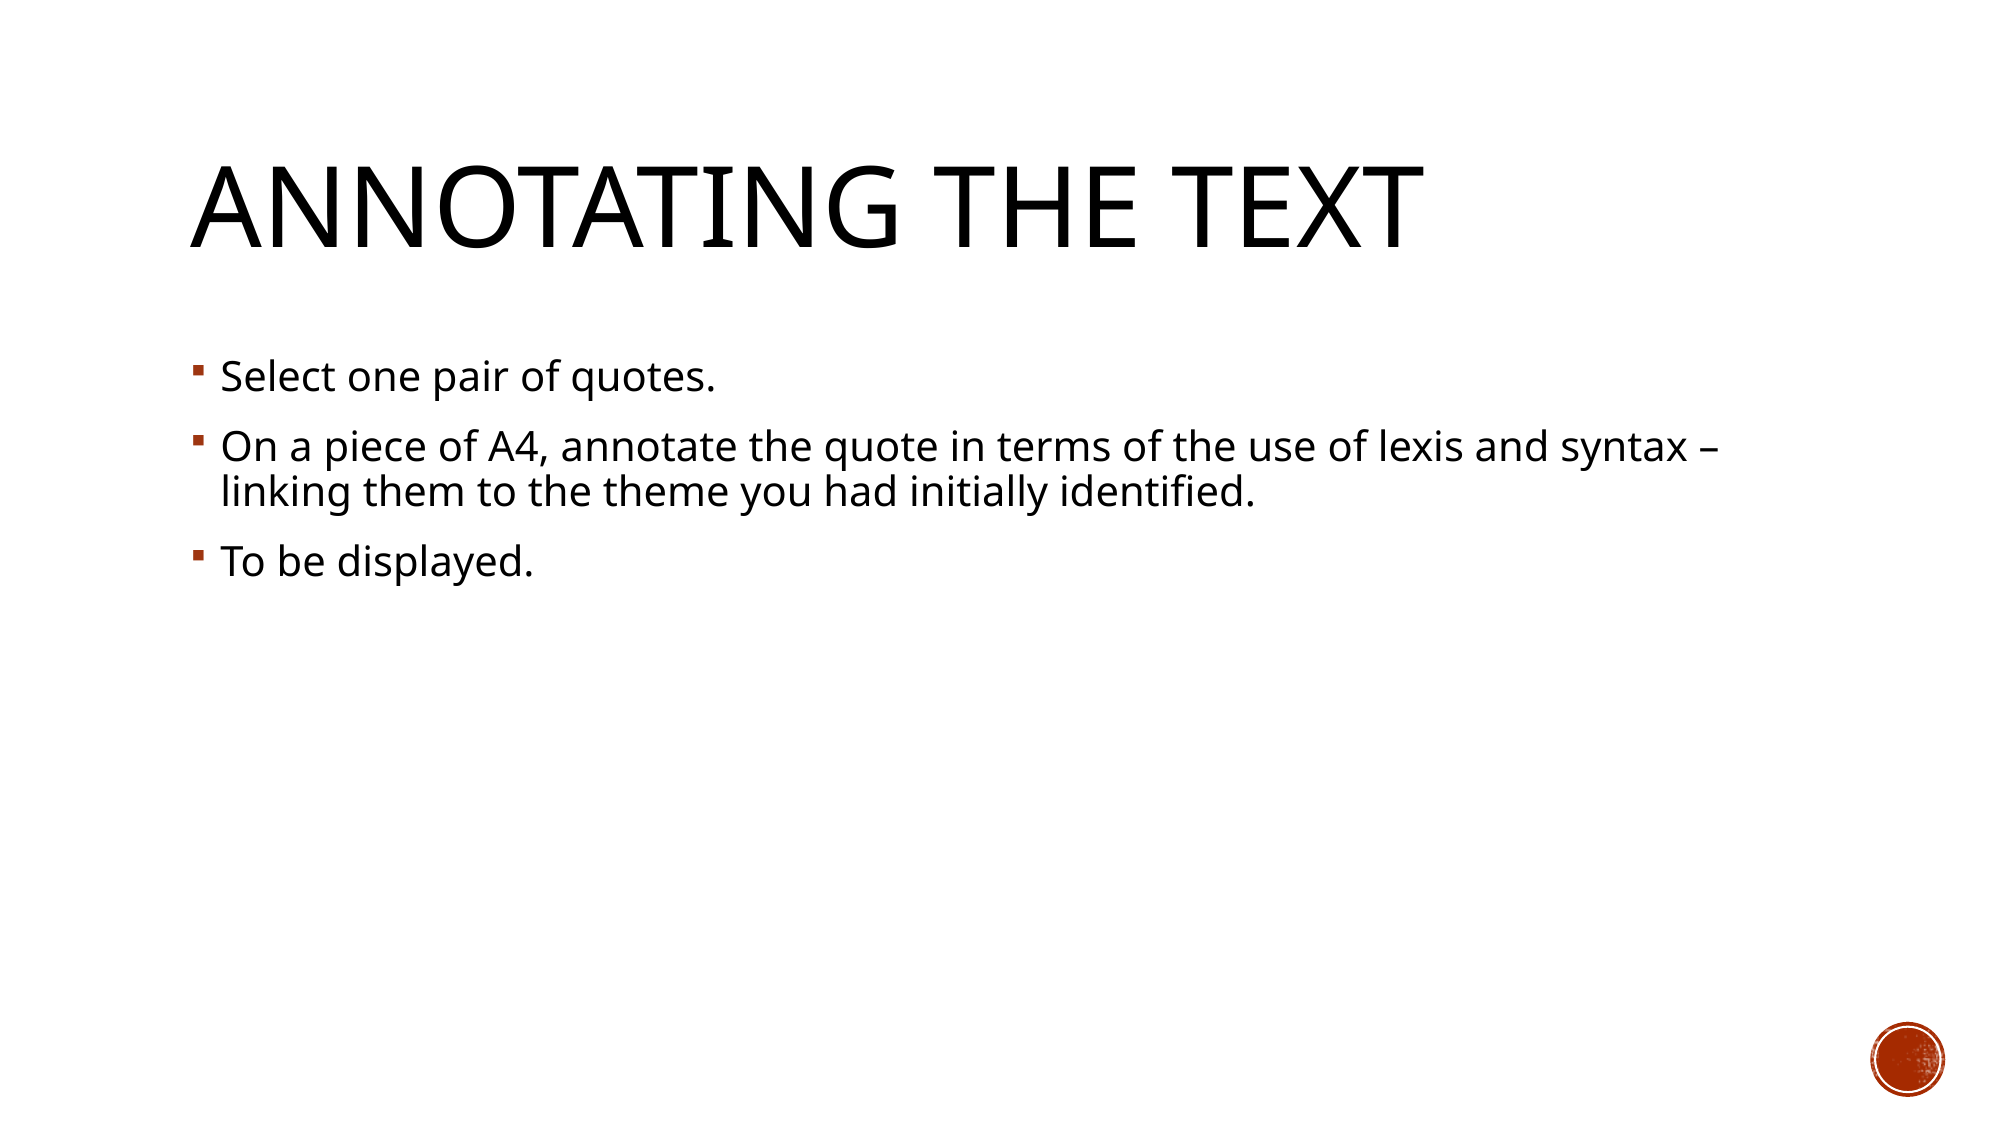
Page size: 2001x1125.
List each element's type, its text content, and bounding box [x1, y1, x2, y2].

list Select one pair of quotes. On a piece of A4, annotate the quote in terms of the use of lexis and syntax – linking them to the theme you had initially identified. To be displayed. [175, 348, 1826, 1013]
title Annotating the text [175, 79, 1826, 344]
